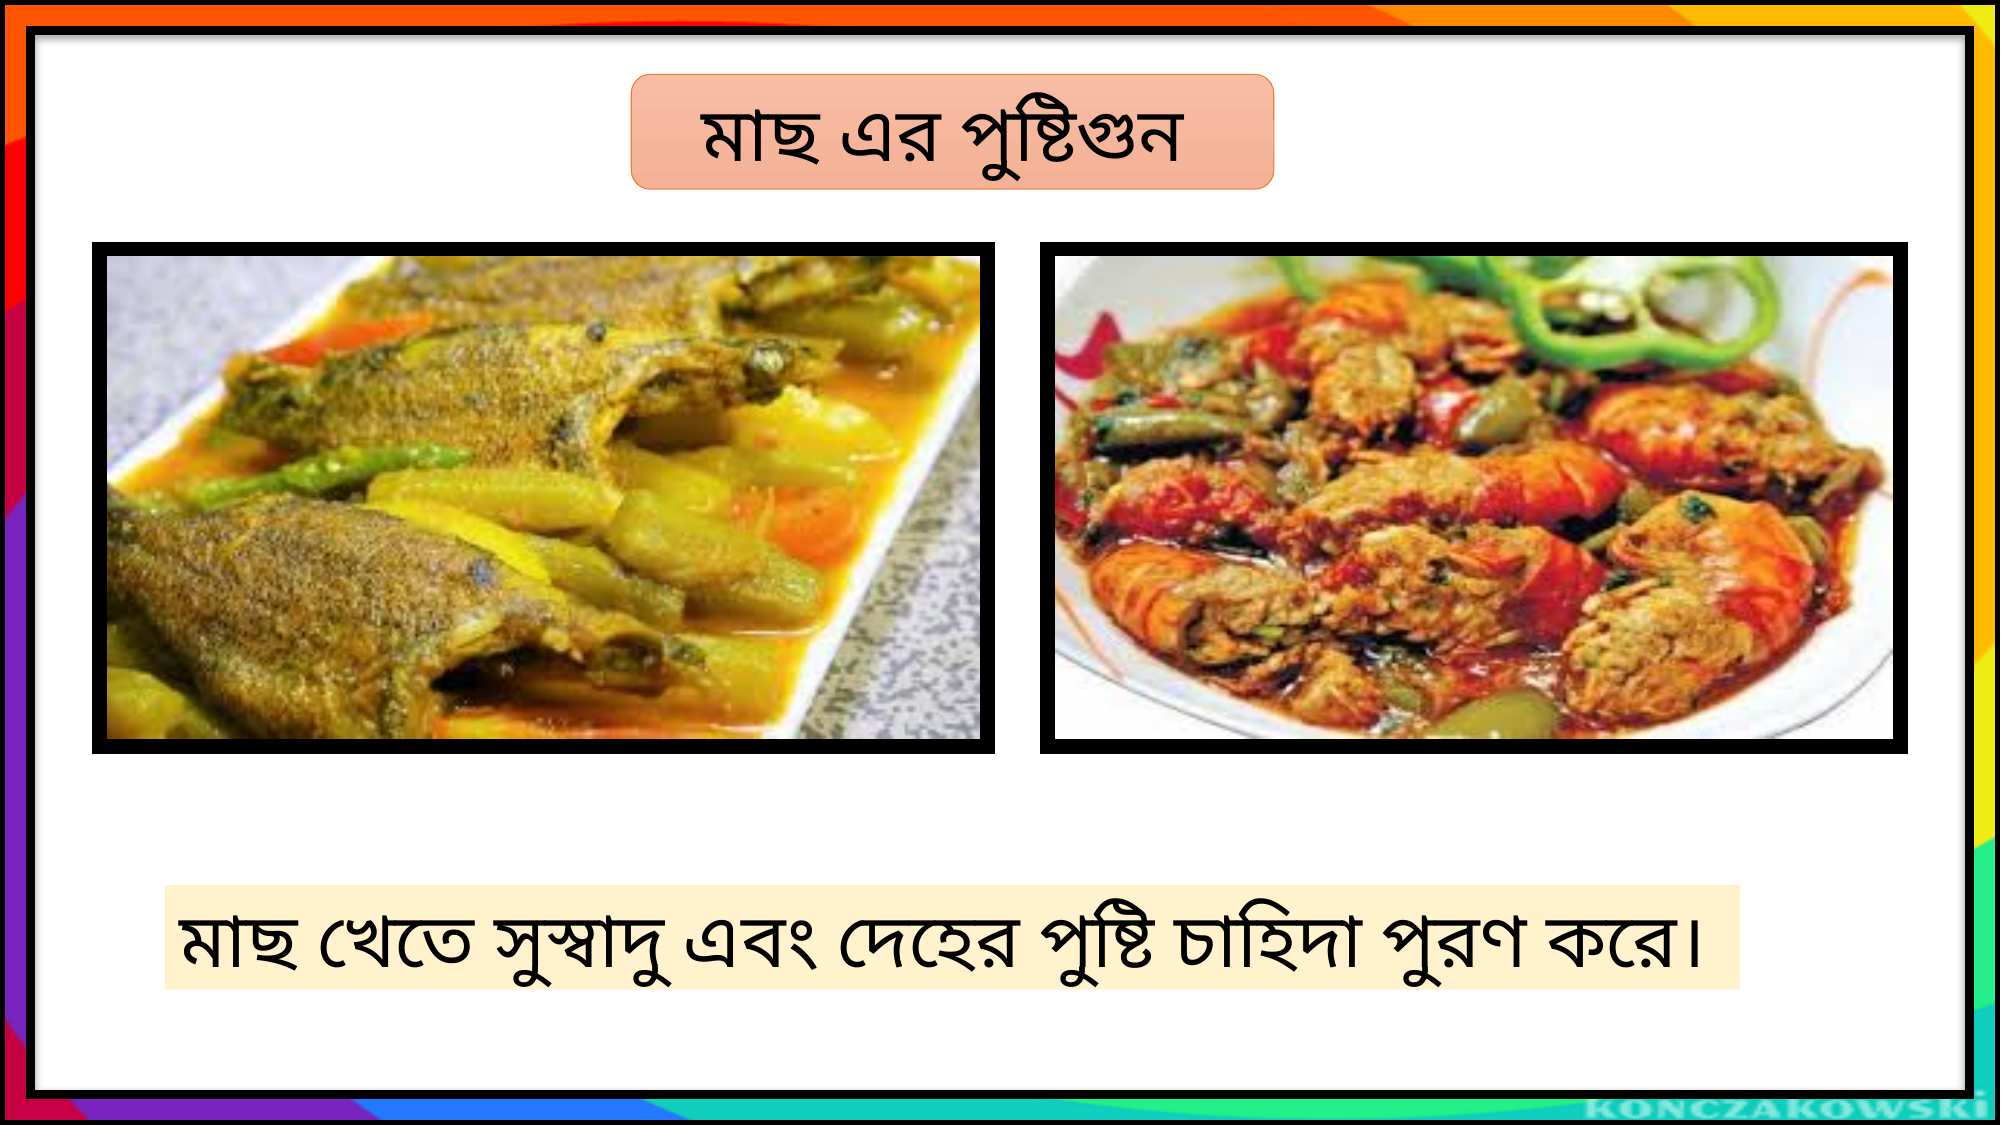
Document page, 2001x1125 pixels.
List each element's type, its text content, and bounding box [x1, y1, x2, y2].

text_box মাছ এর পুষ্টিগুন [630, 73, 1275, 190]
text_box [0, 0, 2000, 1125]
picture [106, 256, 981, 740]
picture [1054, 256, 1894, 740]
text_box মাছ খেতে সুস্বাদু এবং দেহের পুষ্টি চাহিদা পুরণ করে। [164, 884, 1741, 990]
